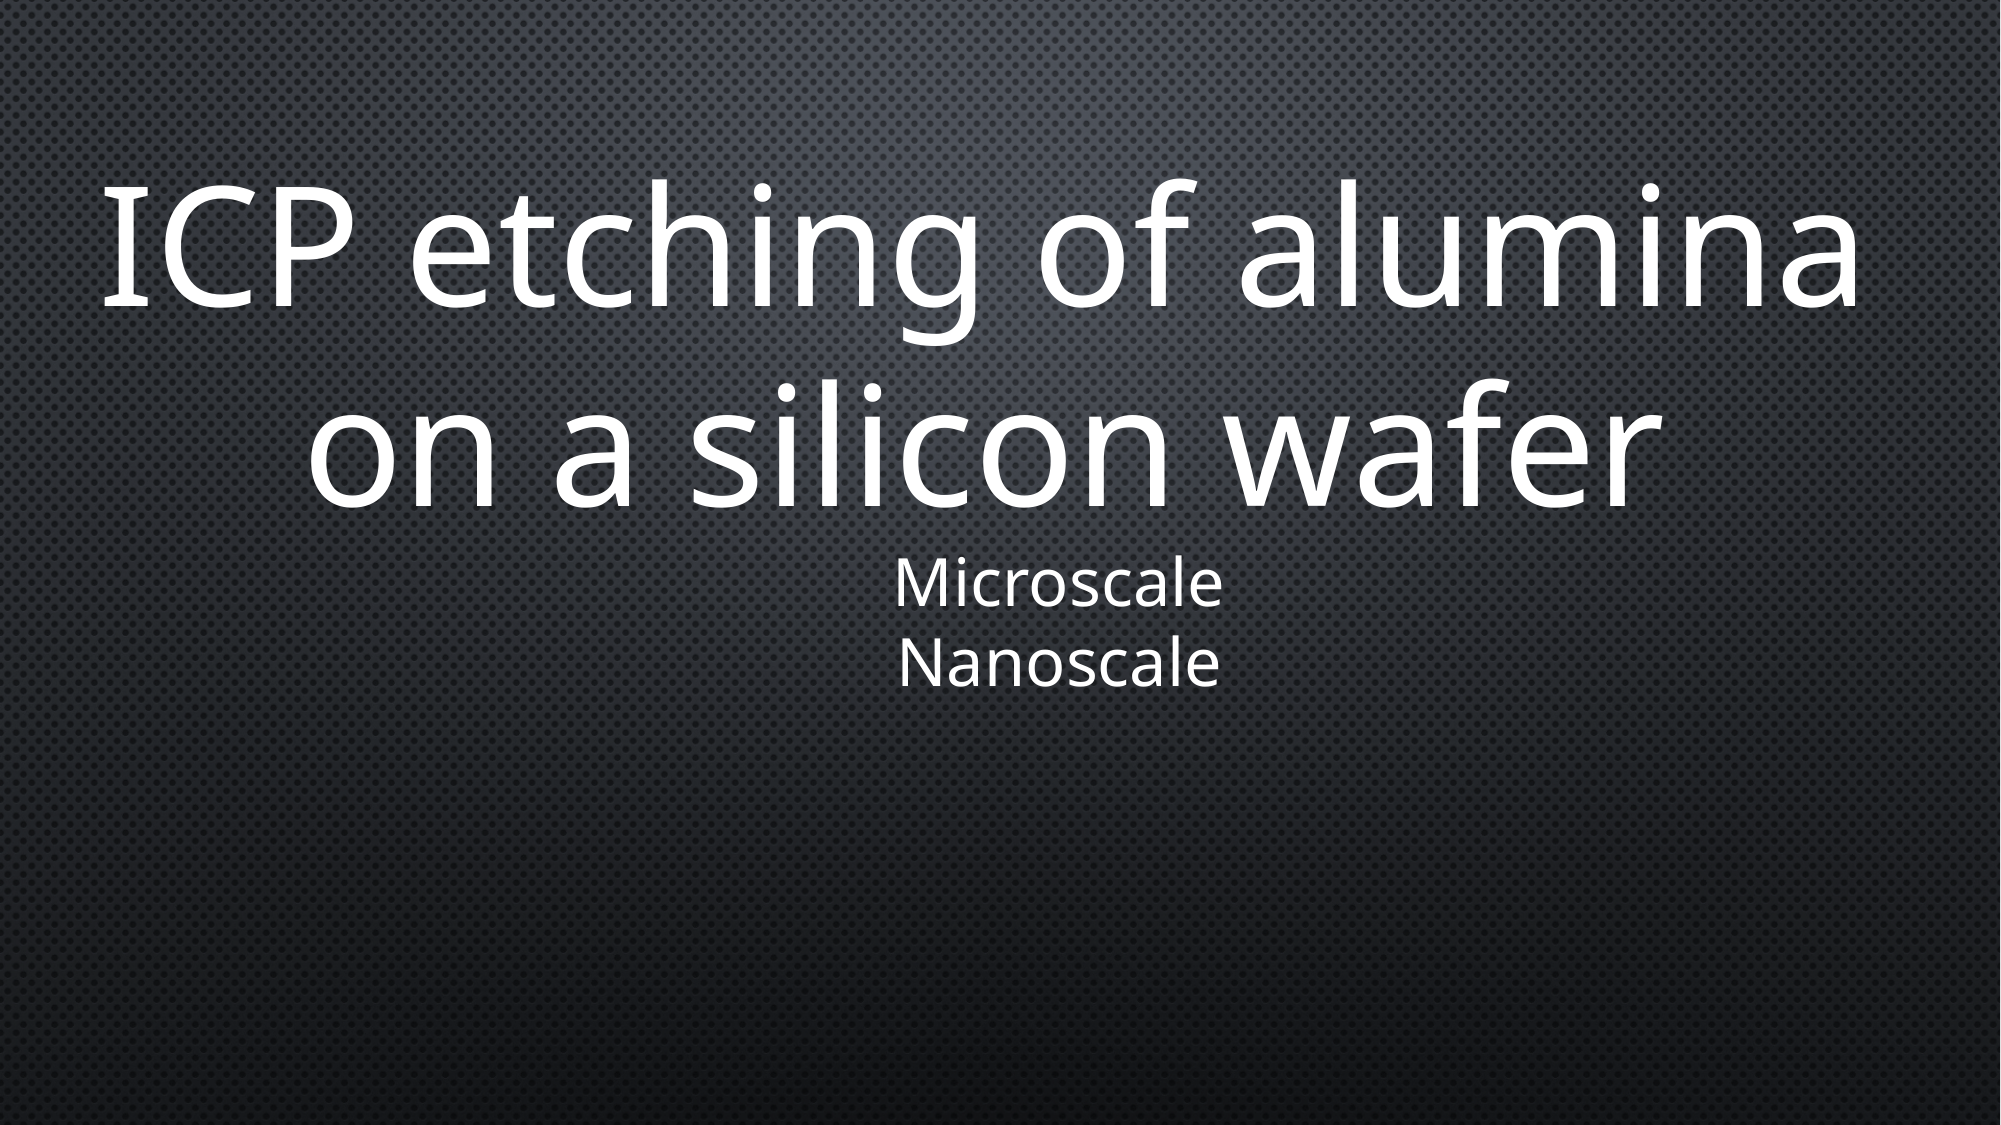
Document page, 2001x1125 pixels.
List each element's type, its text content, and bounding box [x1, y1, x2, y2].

text_box ICP etching of alumina on a silicon wafer Microscale Nanoscale [27, 132, 1942, 707]
